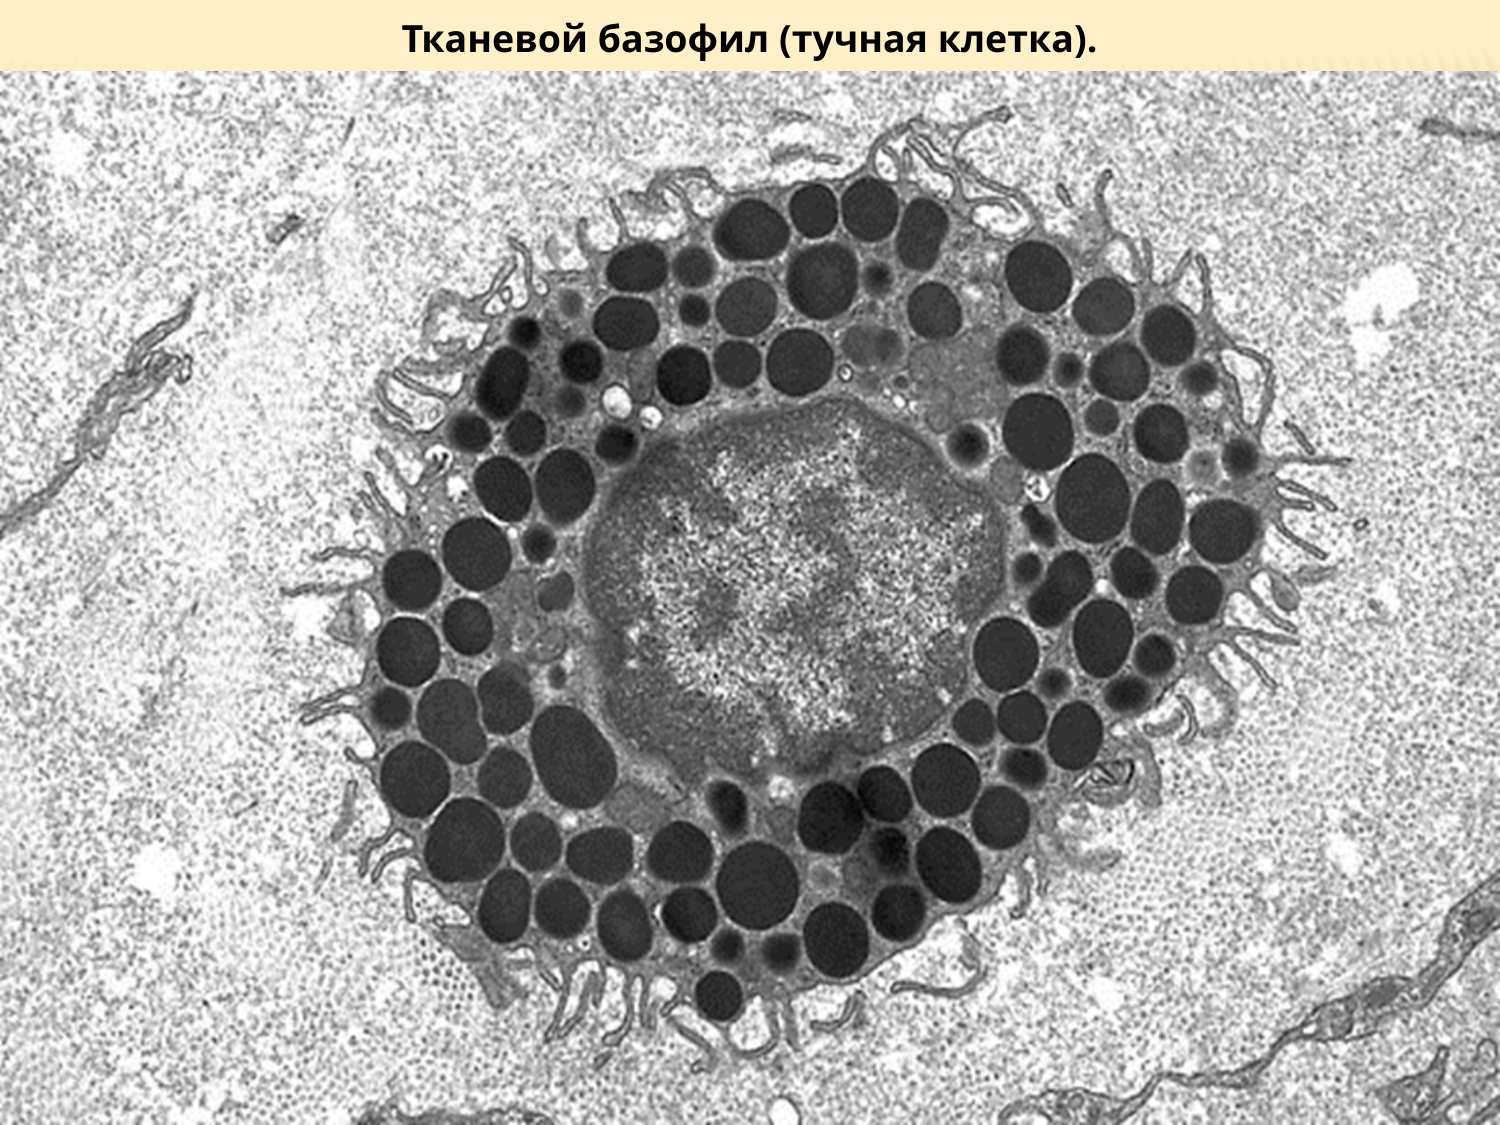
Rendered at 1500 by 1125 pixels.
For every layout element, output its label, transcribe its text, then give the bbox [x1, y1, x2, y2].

picture [0, 71, 1500, 1125]
text_box Тканевой базофил (тучная клетка). [0, 7, 1500, 67]
